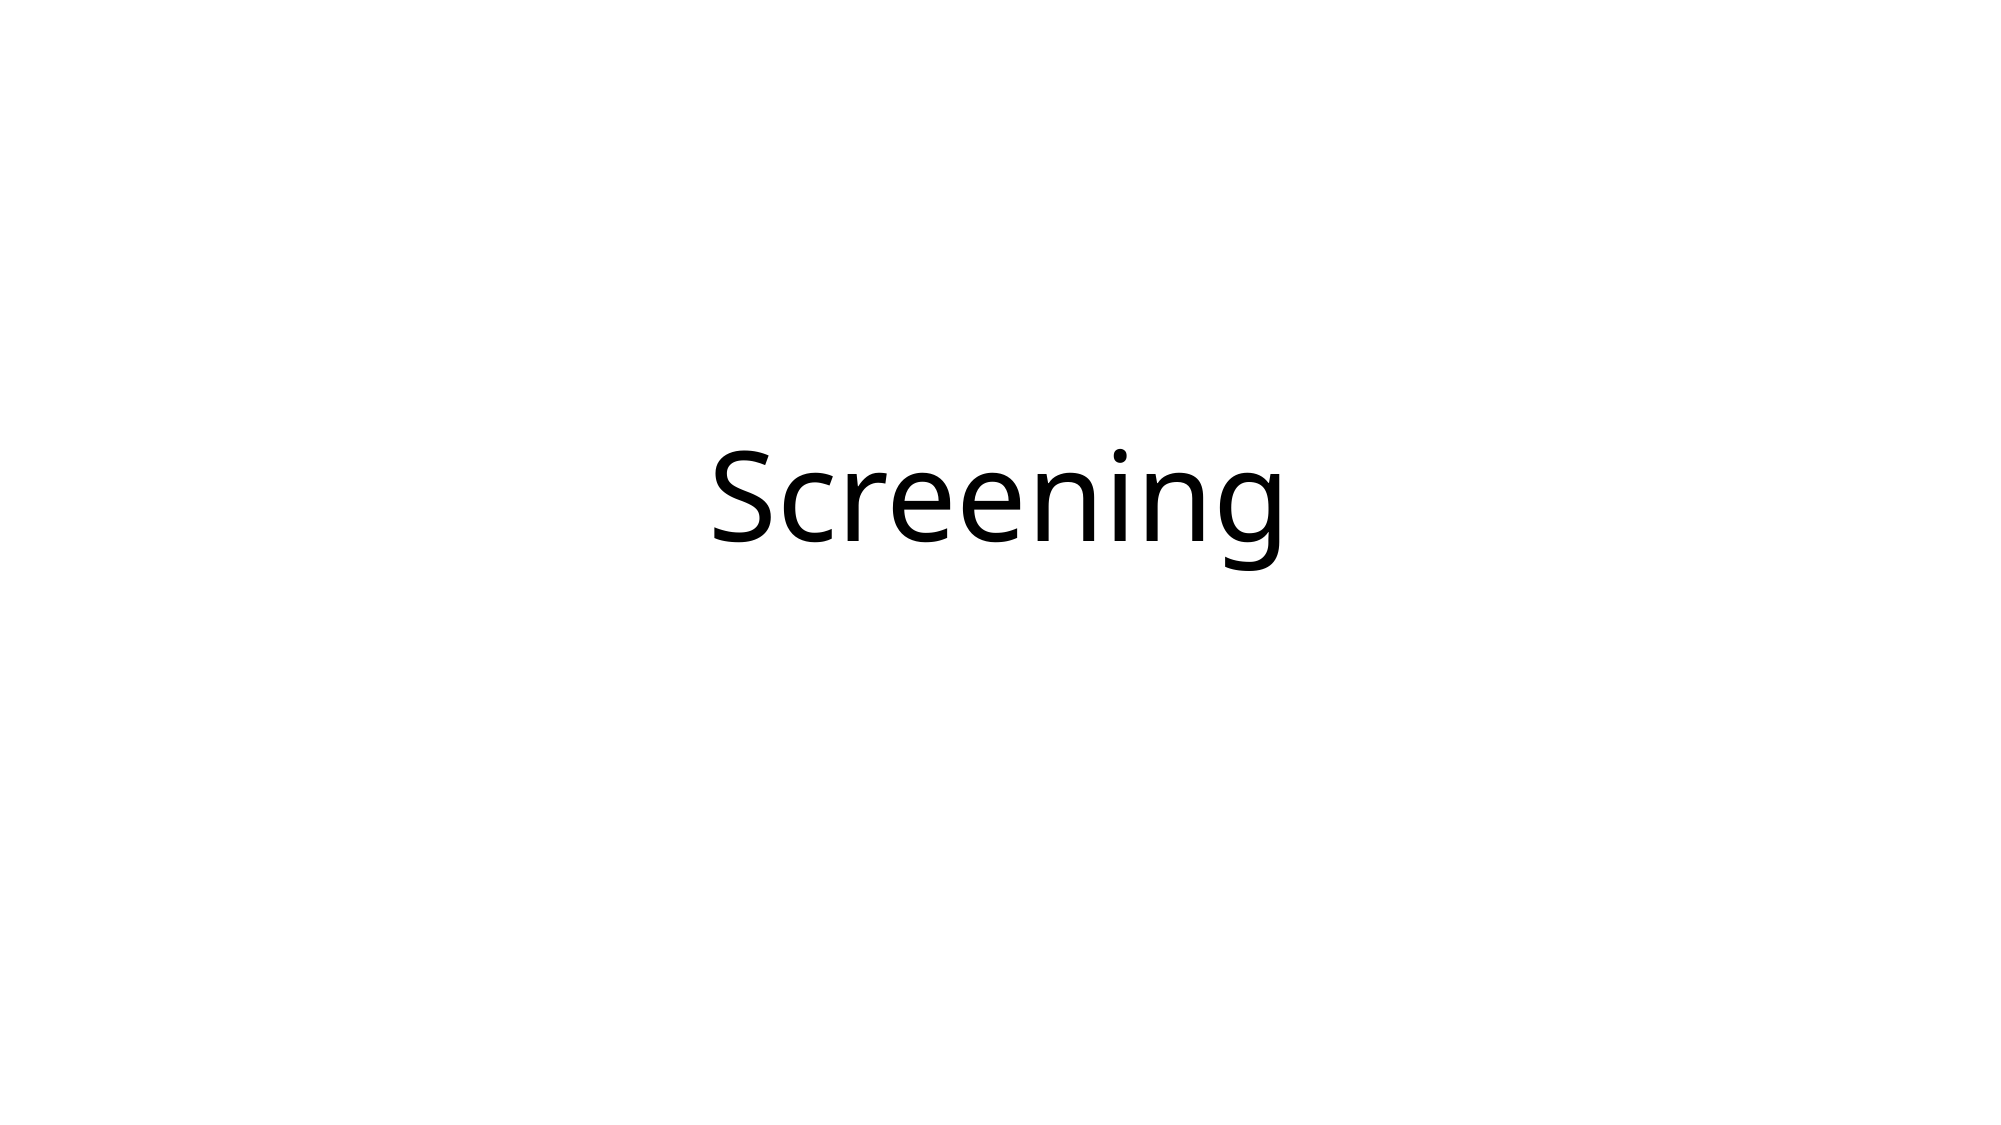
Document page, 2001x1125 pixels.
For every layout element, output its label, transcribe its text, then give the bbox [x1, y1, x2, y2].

title Screening [249, 184, 1750, 576]
